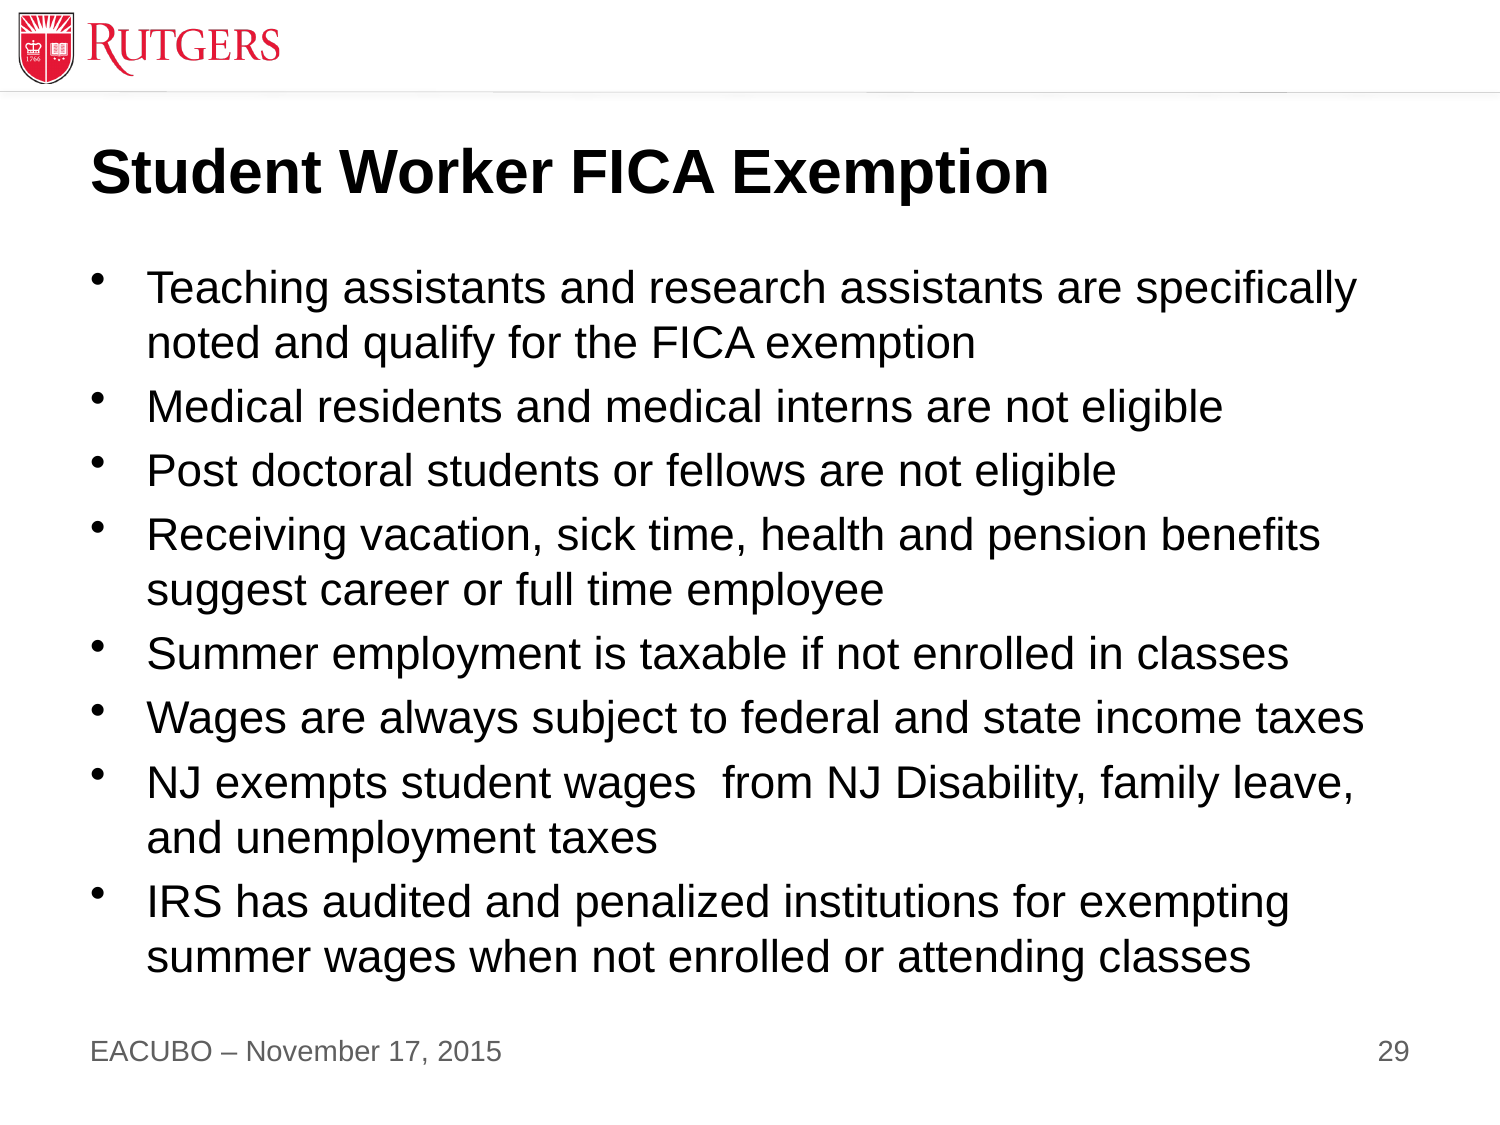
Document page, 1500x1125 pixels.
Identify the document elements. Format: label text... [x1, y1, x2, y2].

list Teaching assistants and research assistants are specifically noted and qualify for the FICA exemption Medical residents and medical interns are not eligible Post doctoral students or fellows are not eligible Receiving vacation, sick time, health and pension benefits suggest career or full time employee Summer employment is taxable if not enrolled in classes Wages are always subject to federal and state income taxes NJ exempts student wages from NJ Disability, family leave, and unemployment taxes IRS has audited and penalized institutions for exempting summer wages when not enrolled or attending classes [75, 249, 1425, 994]
title Student Worker FICA Exemption [75, 102, 1425, 235]
slide_number 29 [1074, 1024, 1426, 1103]
